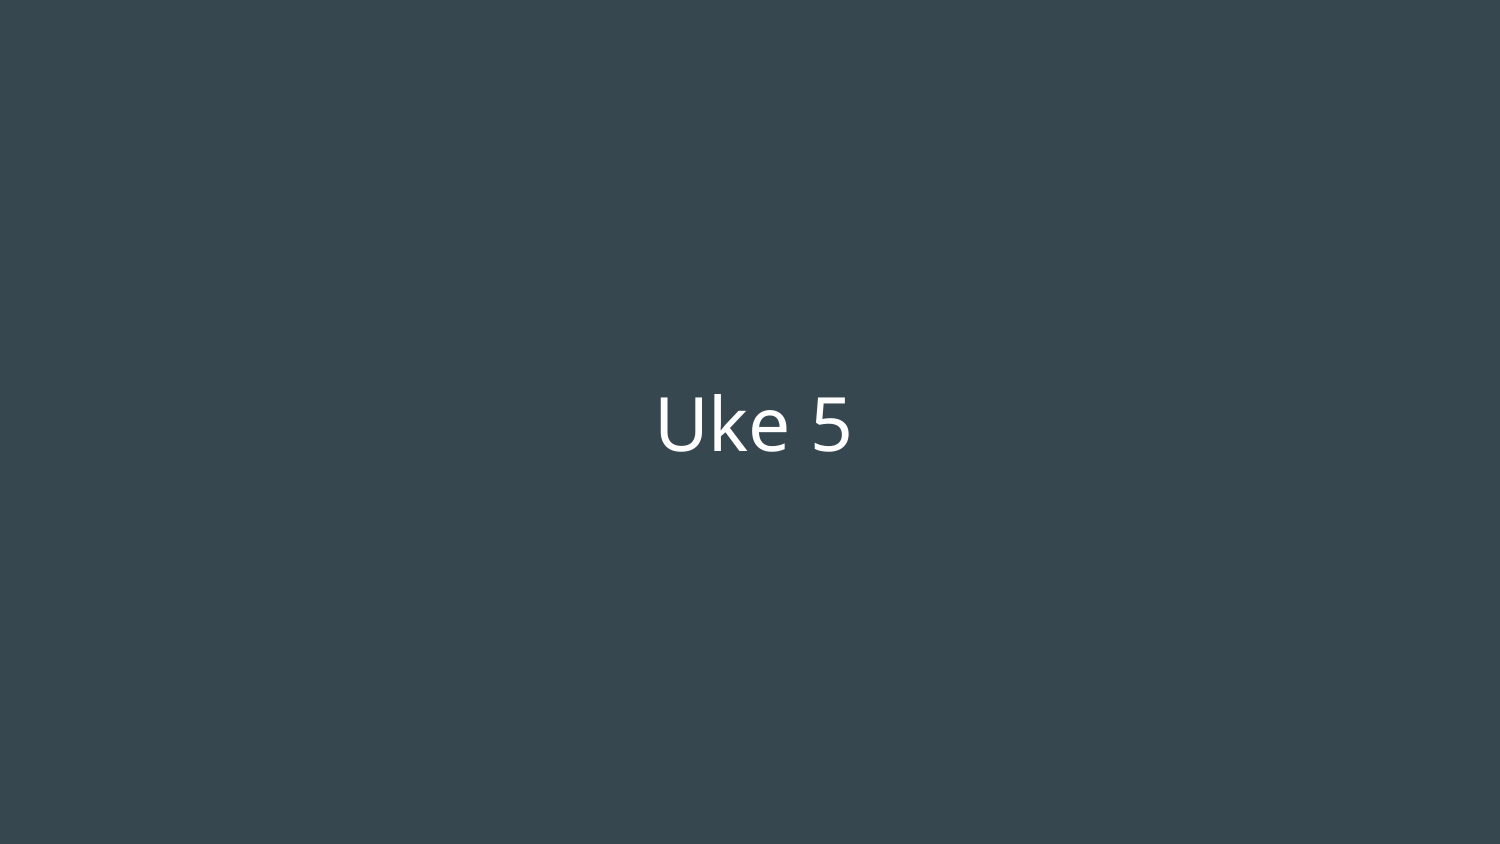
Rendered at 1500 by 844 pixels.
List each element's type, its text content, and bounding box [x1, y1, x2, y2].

title Uke 5 [110, 351, 1399, 493]
